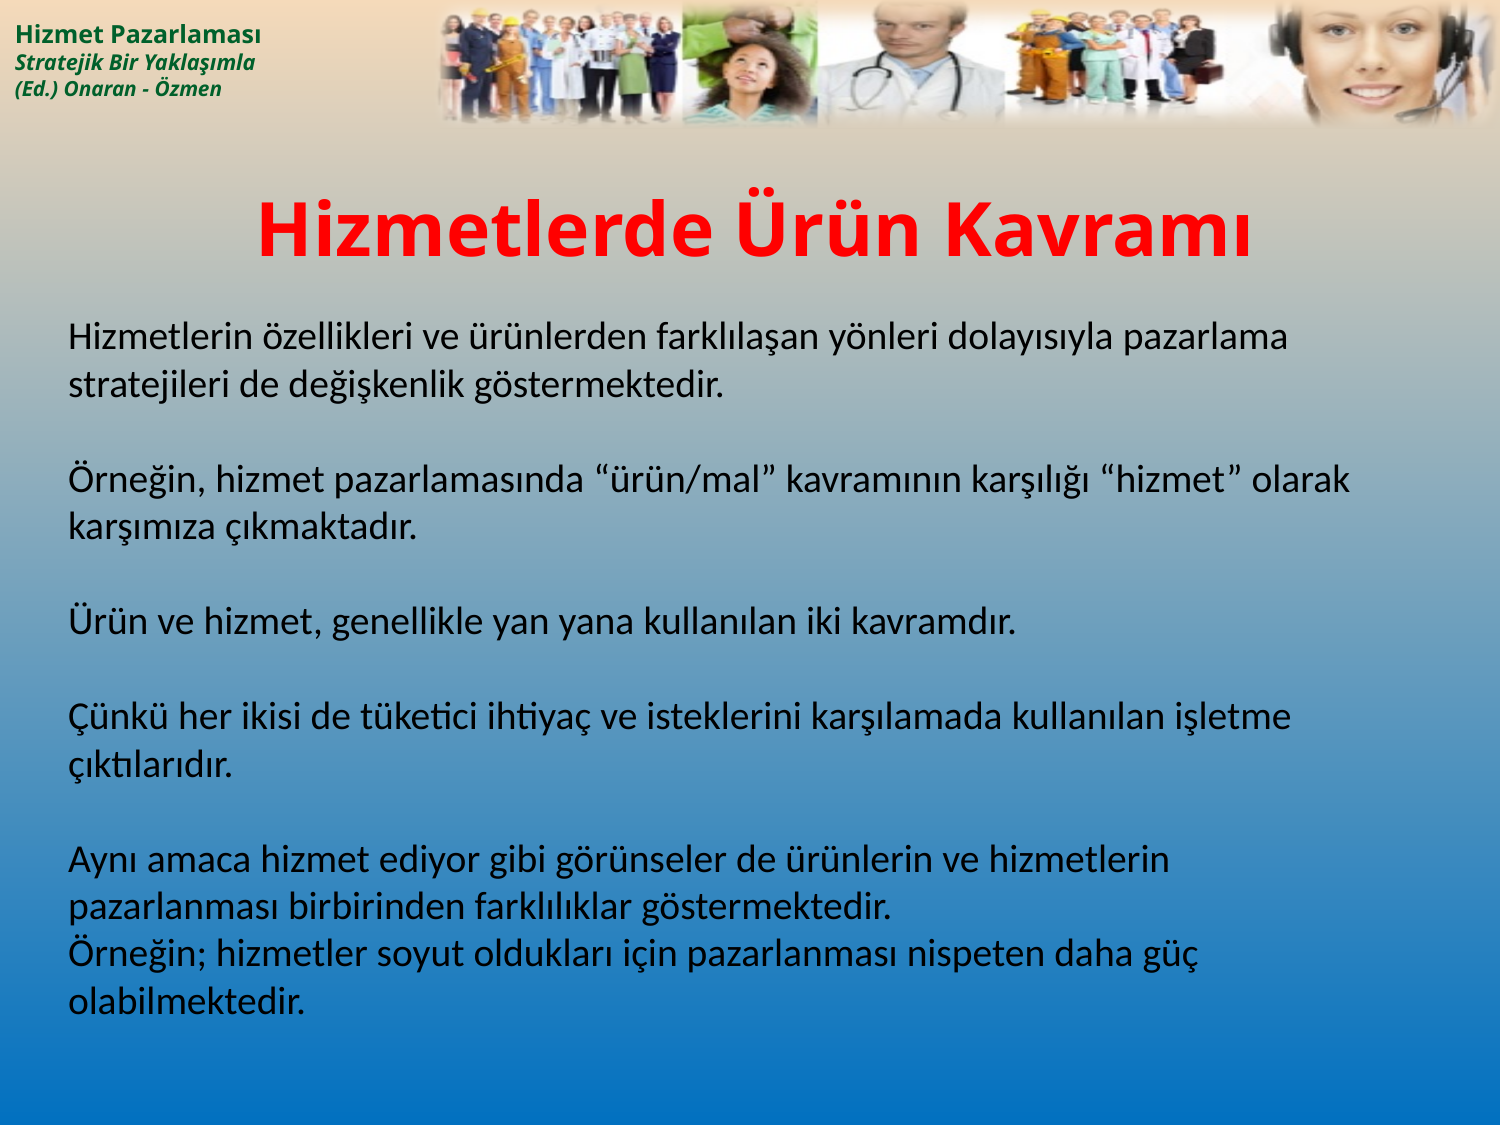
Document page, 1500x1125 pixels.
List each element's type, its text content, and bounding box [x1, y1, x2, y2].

picture [460, 26, 1475, 103]
list Hizmetlerin özellikleri ve ürünlerden farklılaşan yönleri dolayısıyla pazarlama stratejileri de değişkenlik göstermektedir. Örneğin, hizmet pazarlamasında “ürün/mal” kavramının karşılığı “hizmet” olarak karşımıza çıkmaktadır. Ürün ve hizmet, genellikle yan yana kullanılan iki kavramdır. Çünkü her ikisi de tüketici ihtiyaç ve isteklerini karşılamada kullanılan işletme çıktılarıdır. Aynı amaca hizmet ediyor gibi görünseler de ürünlerin ve hizmetlerin pazarlanması birbirinden farklılıklar göstermektedir. Örneğin; hizmetler soyut oldukları için pazarlanması nispeten daha güç olabilmektedir. [52, 302, 1404, 1036]
title Hizmetlerde Ürün Kavramı [198, 164, 1312, 280]
